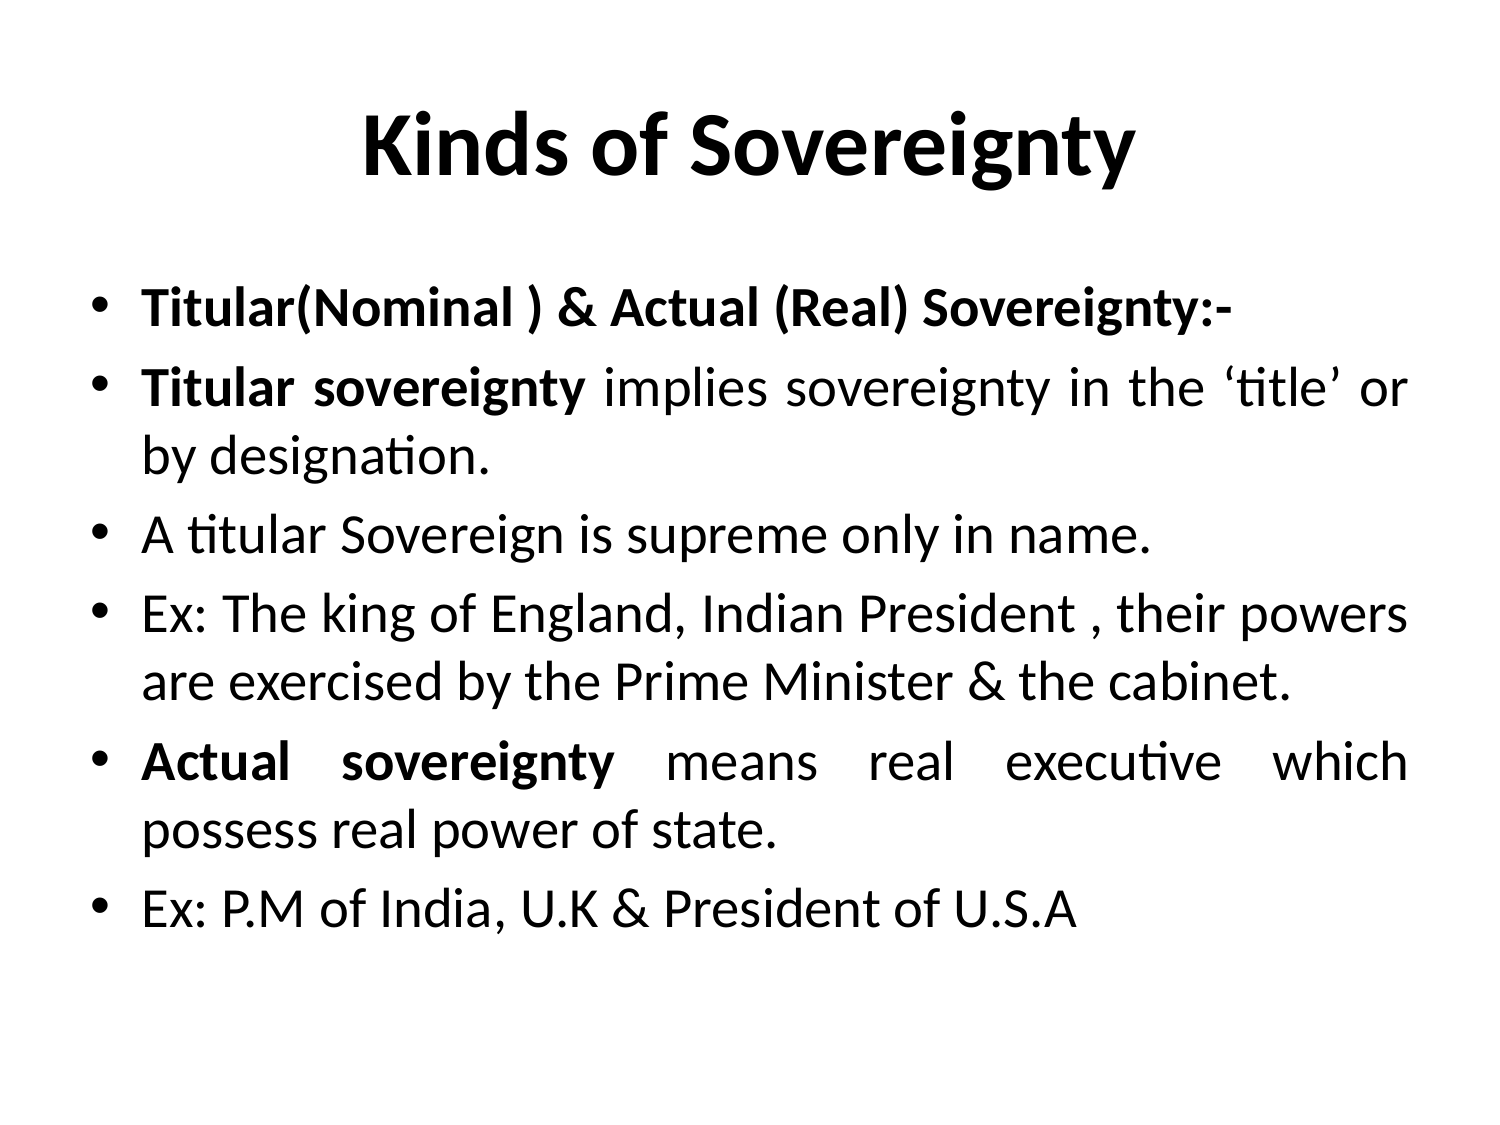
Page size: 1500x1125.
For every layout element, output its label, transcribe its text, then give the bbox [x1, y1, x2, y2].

list Titular(Nominal ) & Actual (Real) Sovereignty:- Titular sovereignty implies sovereignty in the ‘title’ or by designation. A titular Sovereign is supreme only in name. Ex: The king of England, Indian President , their powers are exercised by the Prime Minister & the cabinet. Actual sovereignty means real executive which possess real power of state. Ex: P.M of India, U.K & President of U.S.A [75, 262, 1425, 1005]
title Kinds of Sovereignty [75, 45, 1425, 233]
